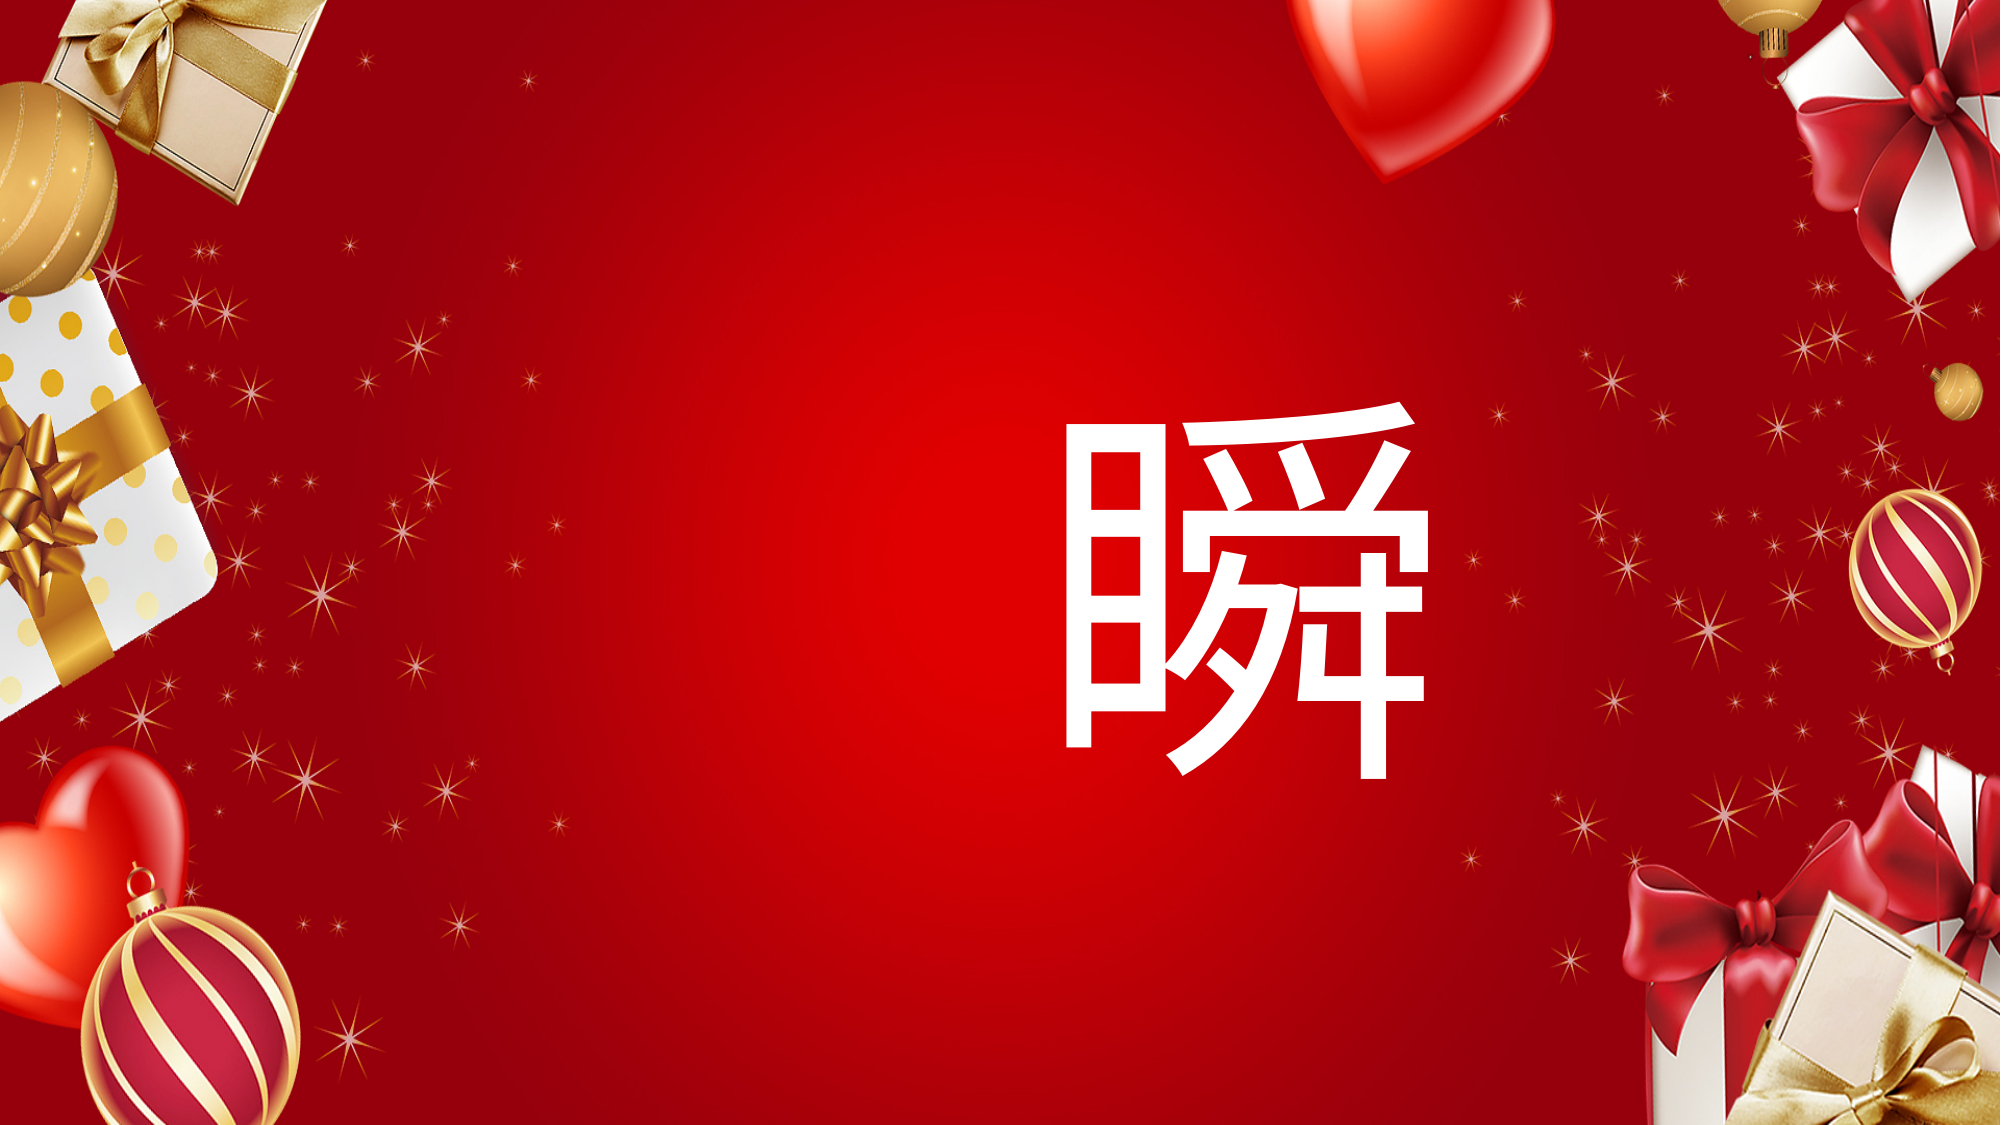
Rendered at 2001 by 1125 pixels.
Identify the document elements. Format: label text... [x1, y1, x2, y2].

text_box 瞬 [1022, 325, 1480, 838]
picture [0, 0, 2000, 1125]
